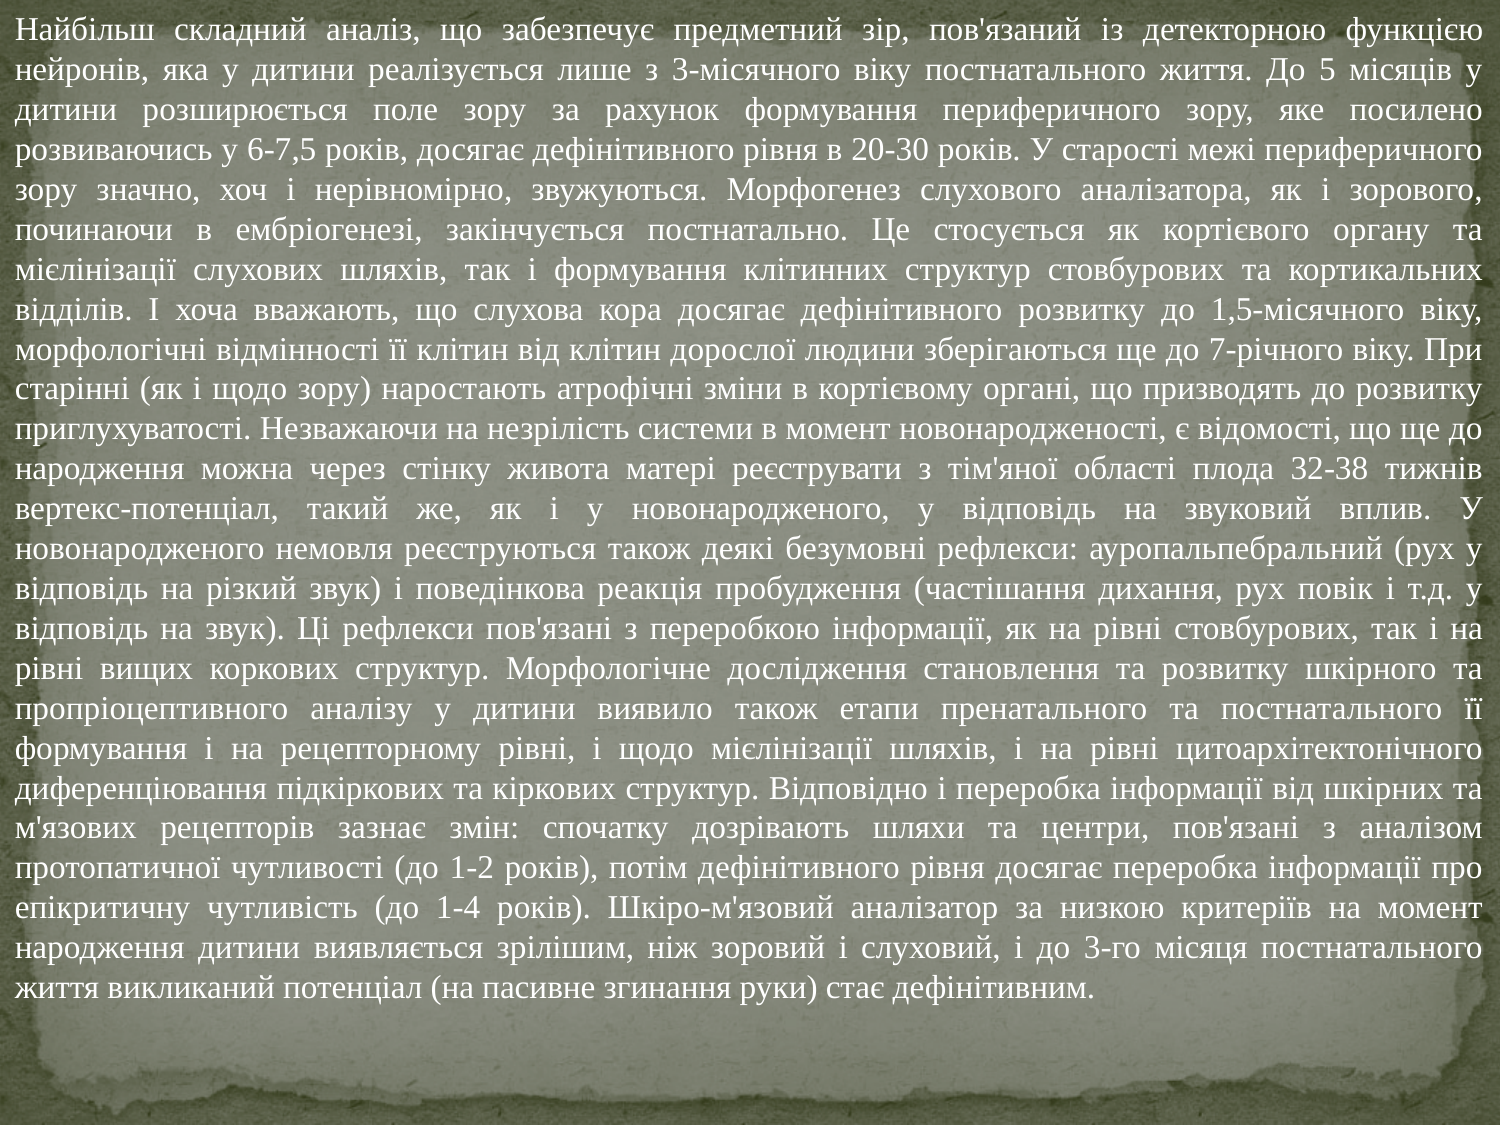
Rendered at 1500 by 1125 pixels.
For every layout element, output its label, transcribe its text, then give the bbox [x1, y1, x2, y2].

text_box Найбільш складний аналіз, що забезпечує предметний зір, пов'язаний із детекторною функцією нейронів, яка у дитини реалізується лише з 3-місячного віку постнатального життя. До 5 місяців у дитини розширюється поле зору за рахунок формування периферичного зору, яке посилено розвиваючись у 6-7,5 років, досягає дефінітивного рівня в 20-30 років. У старості межі периферичного зору значно, хоч і нерівномірно, звужуються. Морфогенез слухового аналізатора, як і зорового, починаючи в ембріогенезі, закінчується постнатально. Це стосується як кортієвого органу та мієлінізації слухових шляхів, так і формування клітинних структур стовбурових та кортикальних відділів. І хоча вважають, що слухова кора досягає дефінітивного розвитку до 1,5-місячного віку, морфологічні відмінності її клітин від клітин дорослої людини зберігаються ще до 7-річного віку. При старінні (як і щодо зору) наростають атрофічні зміни в кортієвому органі, що призводять до розвитку приглухуватості. Незважаючи на незрілість системи в момент новонародженості, є відомості, що ще до народження можна через стінку живота матері реєструвати з тім'яної області плода 32-38 тижнів вертекс-потенціал, такий же, як і у новонародженого, у відповідь на звуковий вплив. У новонародженого немовля реєструються також деякі безумовні рефлекси: ауропальпебральний (рух у відповідь на різкий звук) і поведінкова реакція пробудження (частішання дихання, рух повік і т.д. у відповідь на звук). Ці рефлекси пов'язані з переробкою інформації, як на рівні стовбурових, так і на рівні вищих коркових структур. Морфологічне дослідження становлення та розвитку шкірного та пропріоцептивного аналізу у дитини виявило також етапи пренатального та постнатального її формування і на рецепторному рівні, і щодо мієлінізації шляхів, і на рівні цитоархітектонічного диференціювання підкіркових та кіркових структур. Відповідно і переробка інформації від шкірних та м'язових рецепторів зазнає змін: спочатку дозрівають шляхи та центри, пов'язані з аналізом протопатичної чутливості (до 1-2 років), потім дефінітивного рівня досягає переробка інформації про епікритичну чутливість (до 1-4 років). Шкіро-м'язовий аналізатор за низкою критеріїв на момент народження дитини виявляється зрілішим, ніж зоровий і слуховий, і до 3-го місяця постнатального життя викликаний потенціал (на пасивне згинання руки) стає дефінітивним. [0, 0, 1500, 1013]
